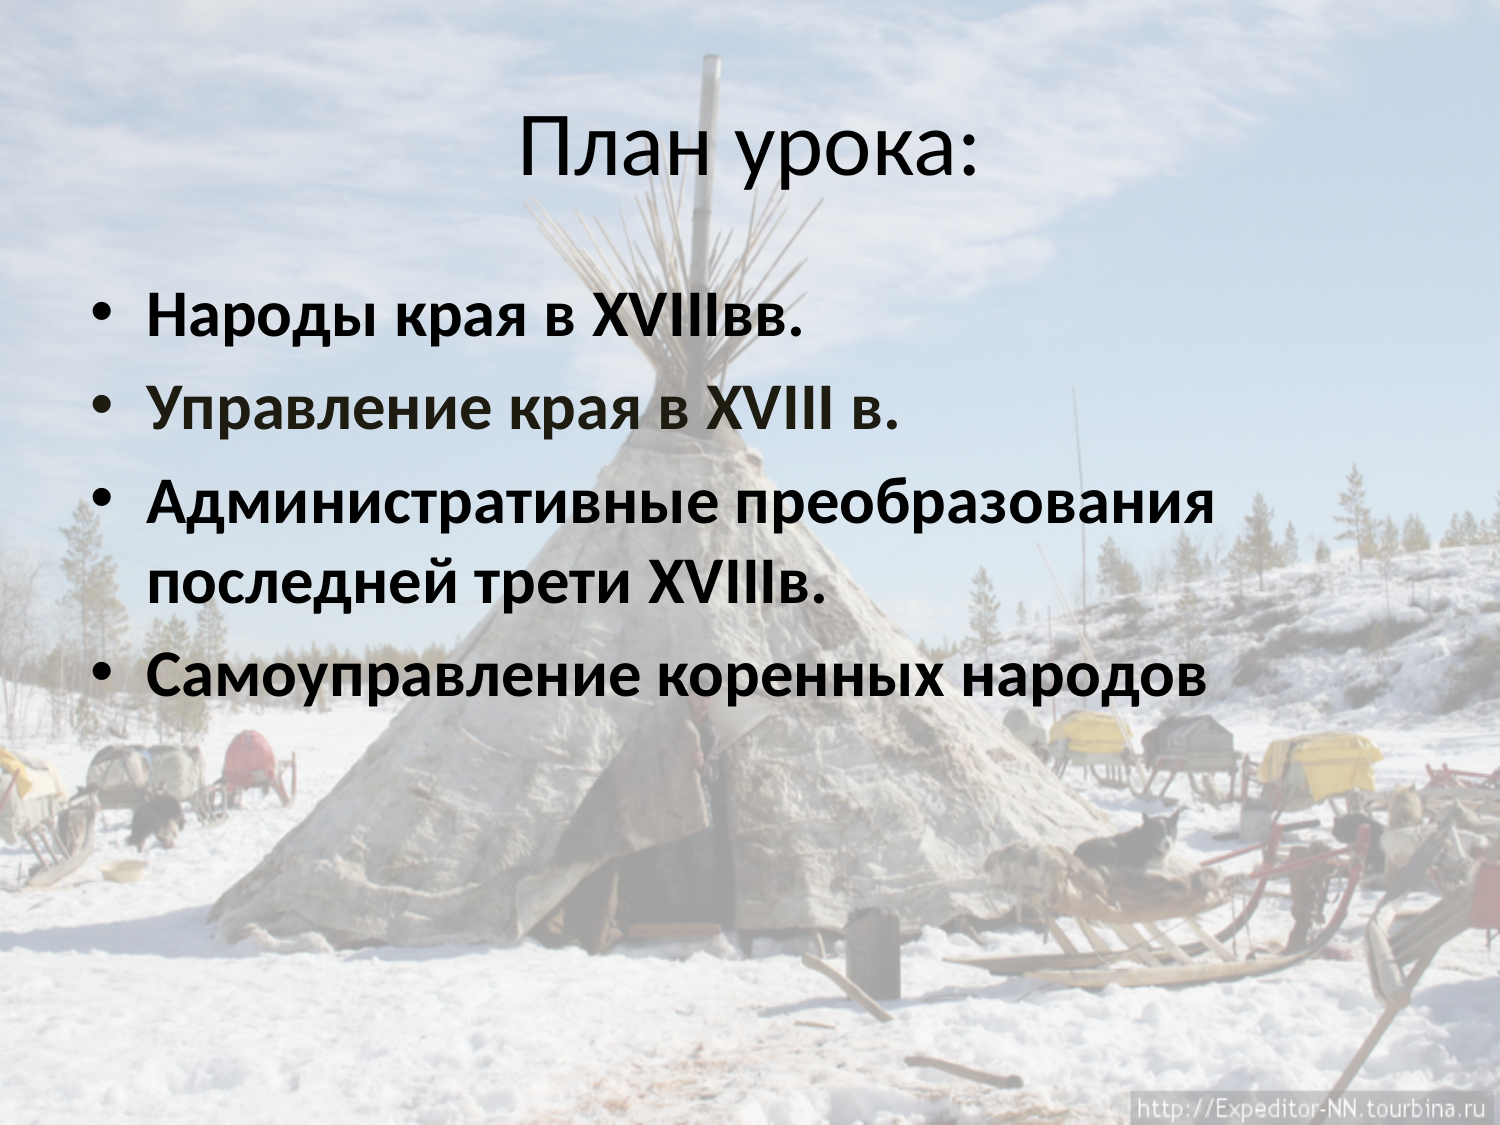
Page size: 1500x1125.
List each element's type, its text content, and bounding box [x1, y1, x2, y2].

list Народы края в XVIIIвв. Управление края в XVIII в. Административные преобразования последней трети XVIIIв. Самоуправление коренных народов [75, 262, 1425, 1005]
title План урока: [75, 45, 1425, 233]
